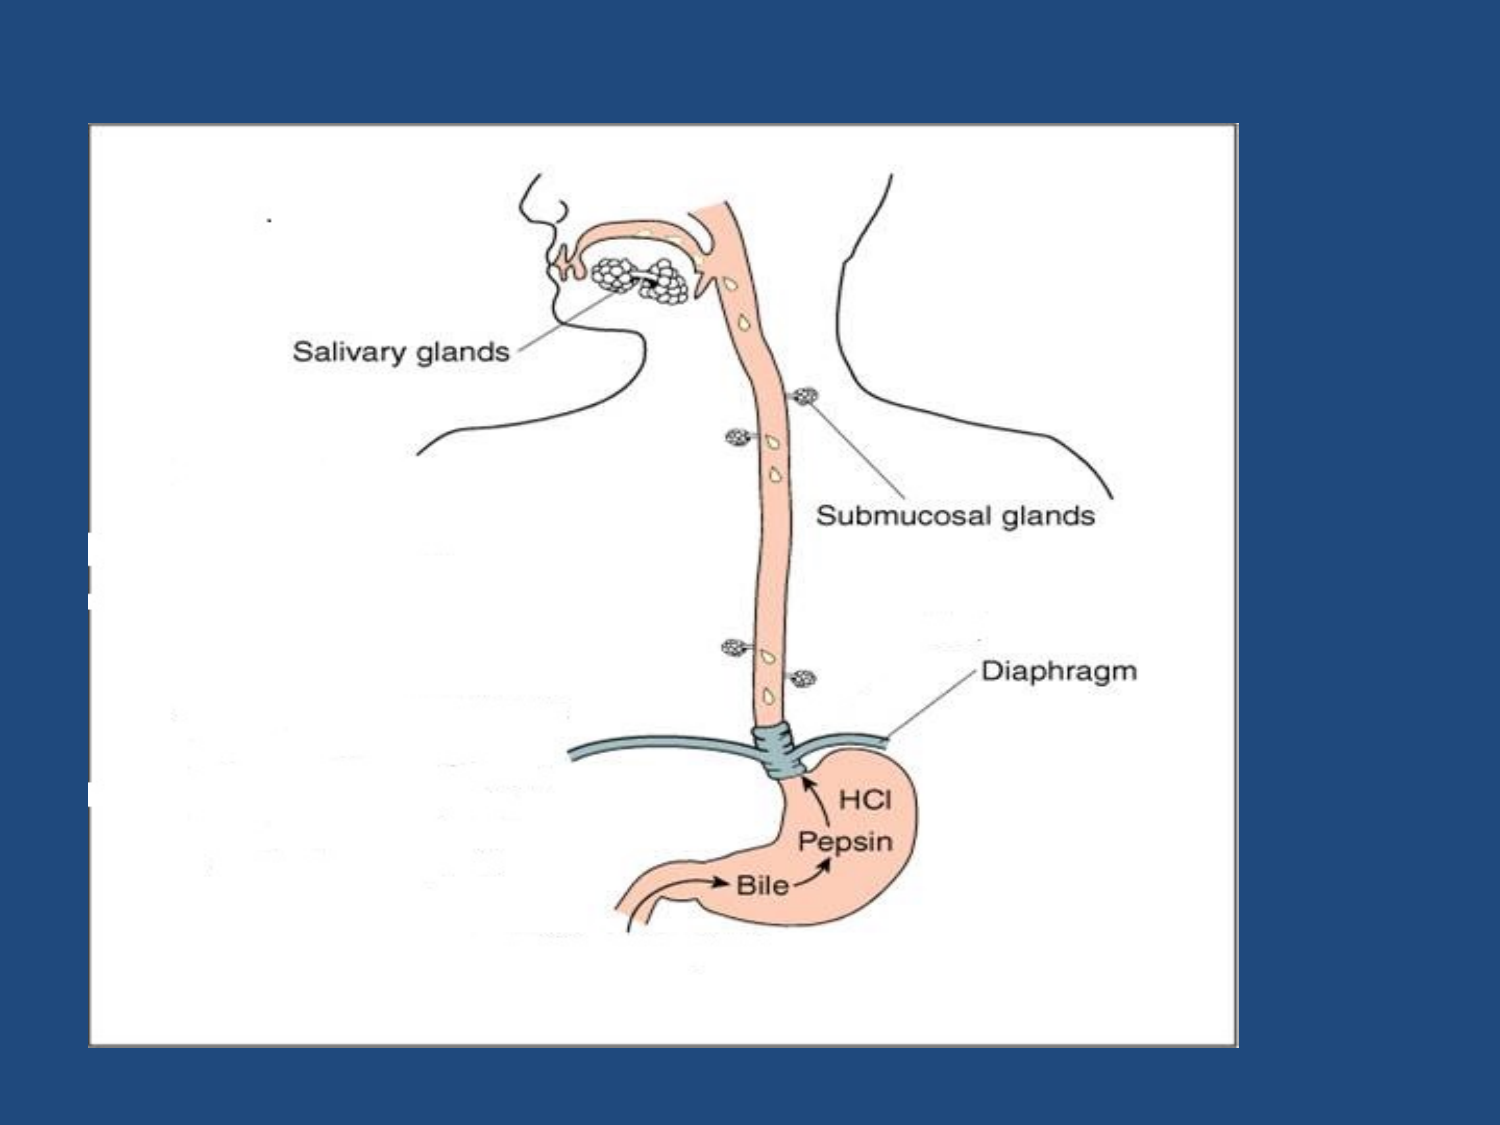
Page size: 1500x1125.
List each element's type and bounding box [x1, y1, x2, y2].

picture [88, 123, 1239, 1049]
